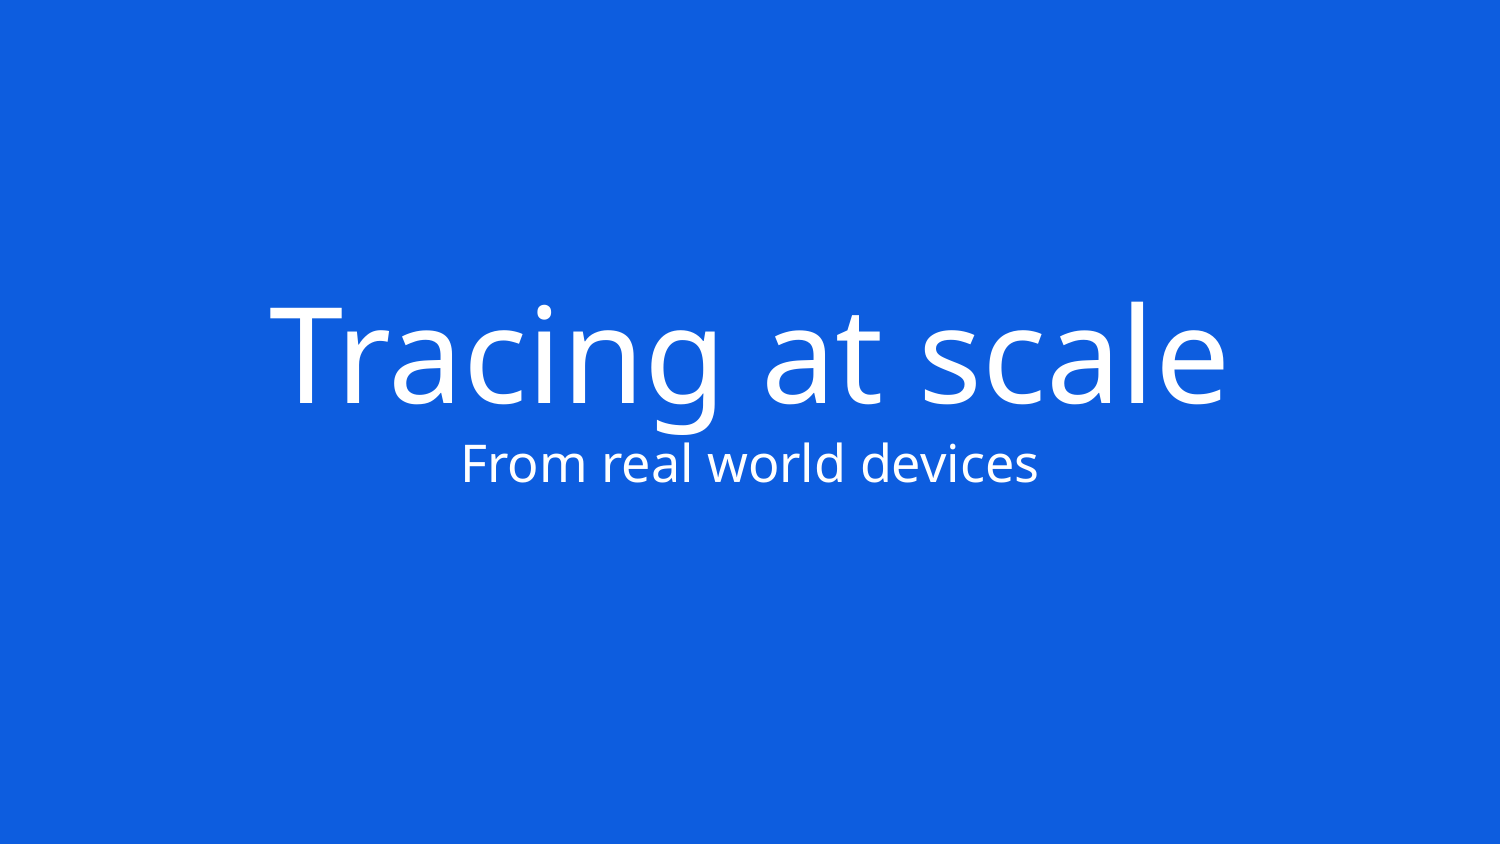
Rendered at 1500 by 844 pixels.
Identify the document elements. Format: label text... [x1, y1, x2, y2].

title Tracing at scale From real world devices [0, 0, 1500, 844]
